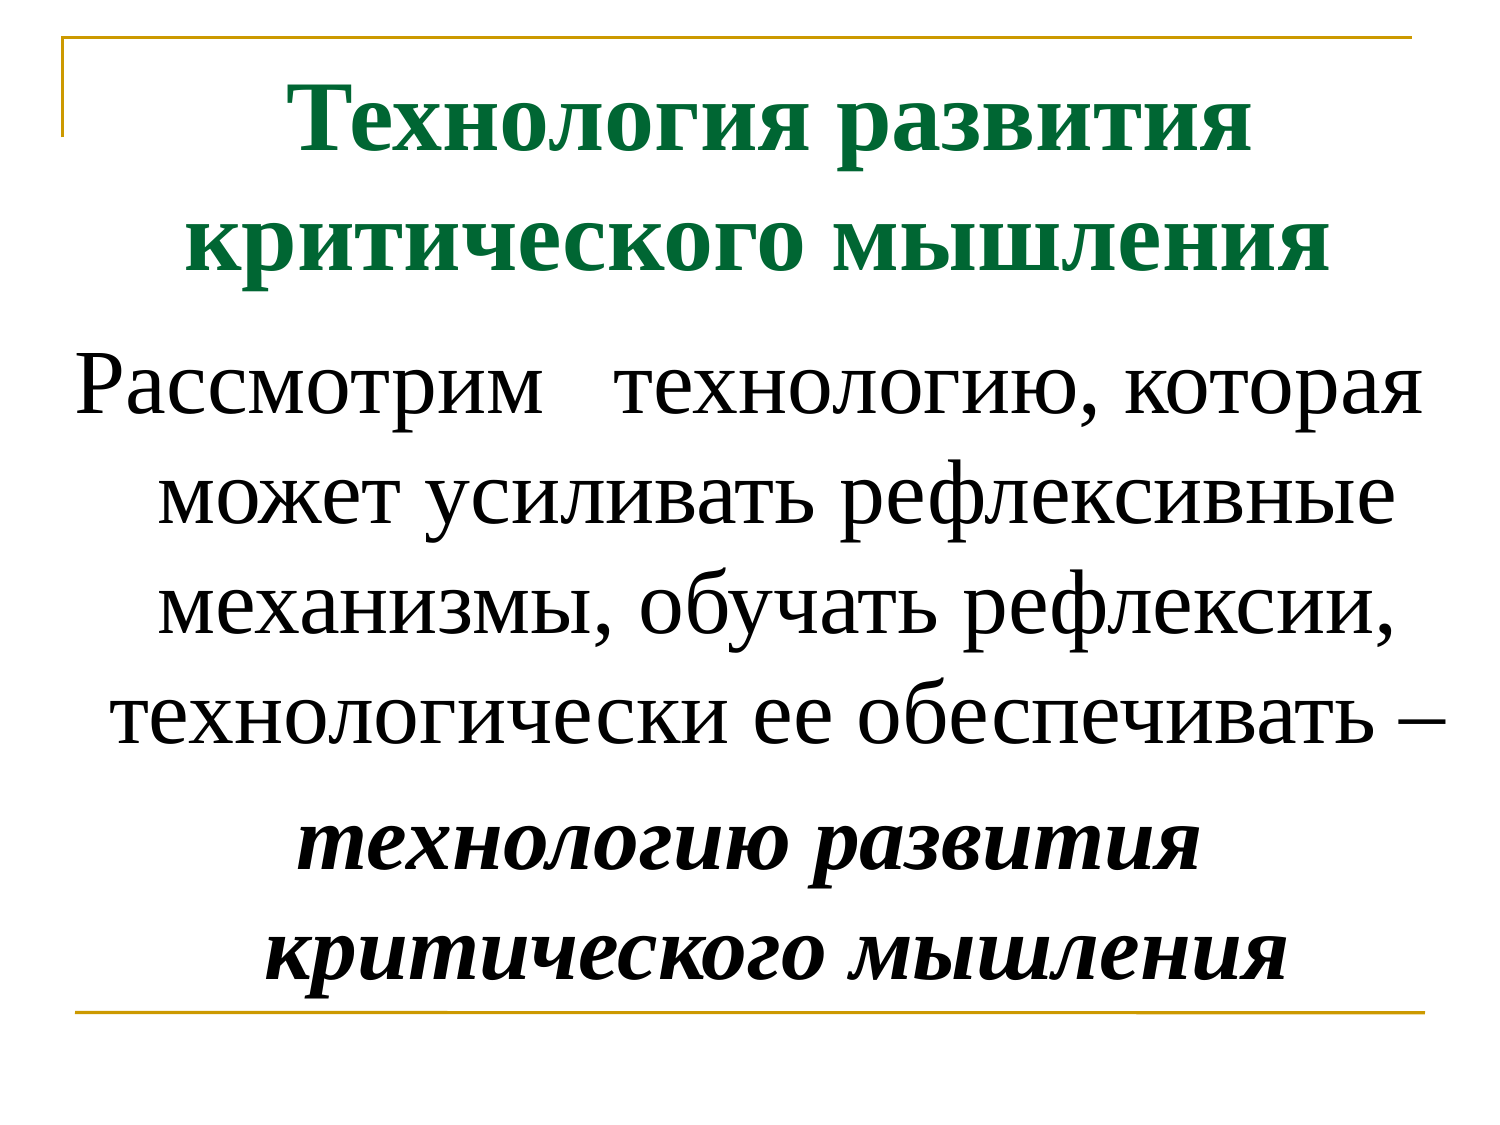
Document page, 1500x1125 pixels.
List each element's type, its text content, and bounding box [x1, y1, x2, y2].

list Рассмотрим технологию, которая может усиливать рефлексивные механизмы, обучать рефлексии, технологически ее обеспечивать – технологию развития критического мышления [29, 314, 1471, 1118]
title Технология развития критического мышления [41, 42, 1500, 291]
